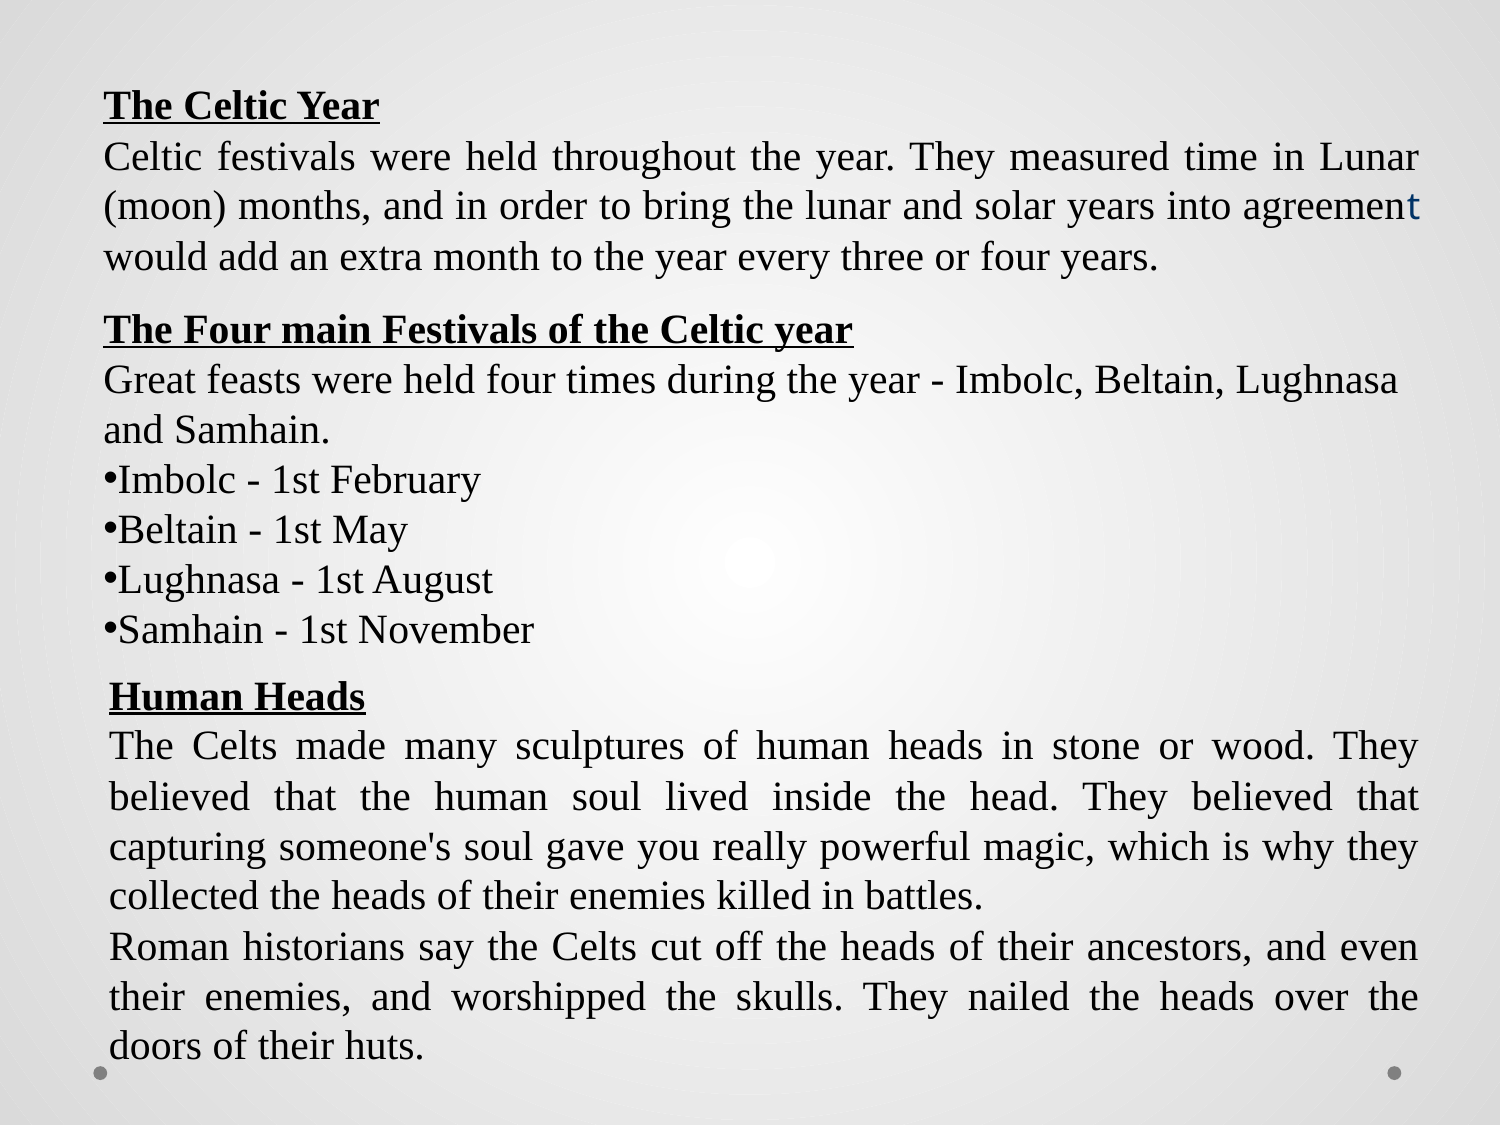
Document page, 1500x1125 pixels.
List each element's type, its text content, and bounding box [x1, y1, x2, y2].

text_box Human Heads The Celts made many sculptures of human heads in stone or wood. They believed that the human soul lived inside the head. They believed that capturing someone's soul gave you really powerful magic, which is why they collected the heads of their enemies killed in battles. Roman historians say the Celts cut off the heads of their ancestors, and even their enemies, and worshipped the skulls. They nailed the heads over the doors of their huts. [94, 660, 1436, 1076]
text_box The Four main Festivals of the Celtic year Great feasts were held four times during the year - Imbolc, Beltain, Lughnasa and Samhain. Imbolc - 1st February Beltain - 1st May Lughnasa - 1st August Samhain - 1st November [88, 294, 1436, 660]
text_box The Celtic Year Celtic festivals were held throughout the year. They measured time in Lunar (moon) months, and in order to bring the lunar and solar years into agreement would add an extra month to the year every three or four years. [88, 70, 1436, 286]
